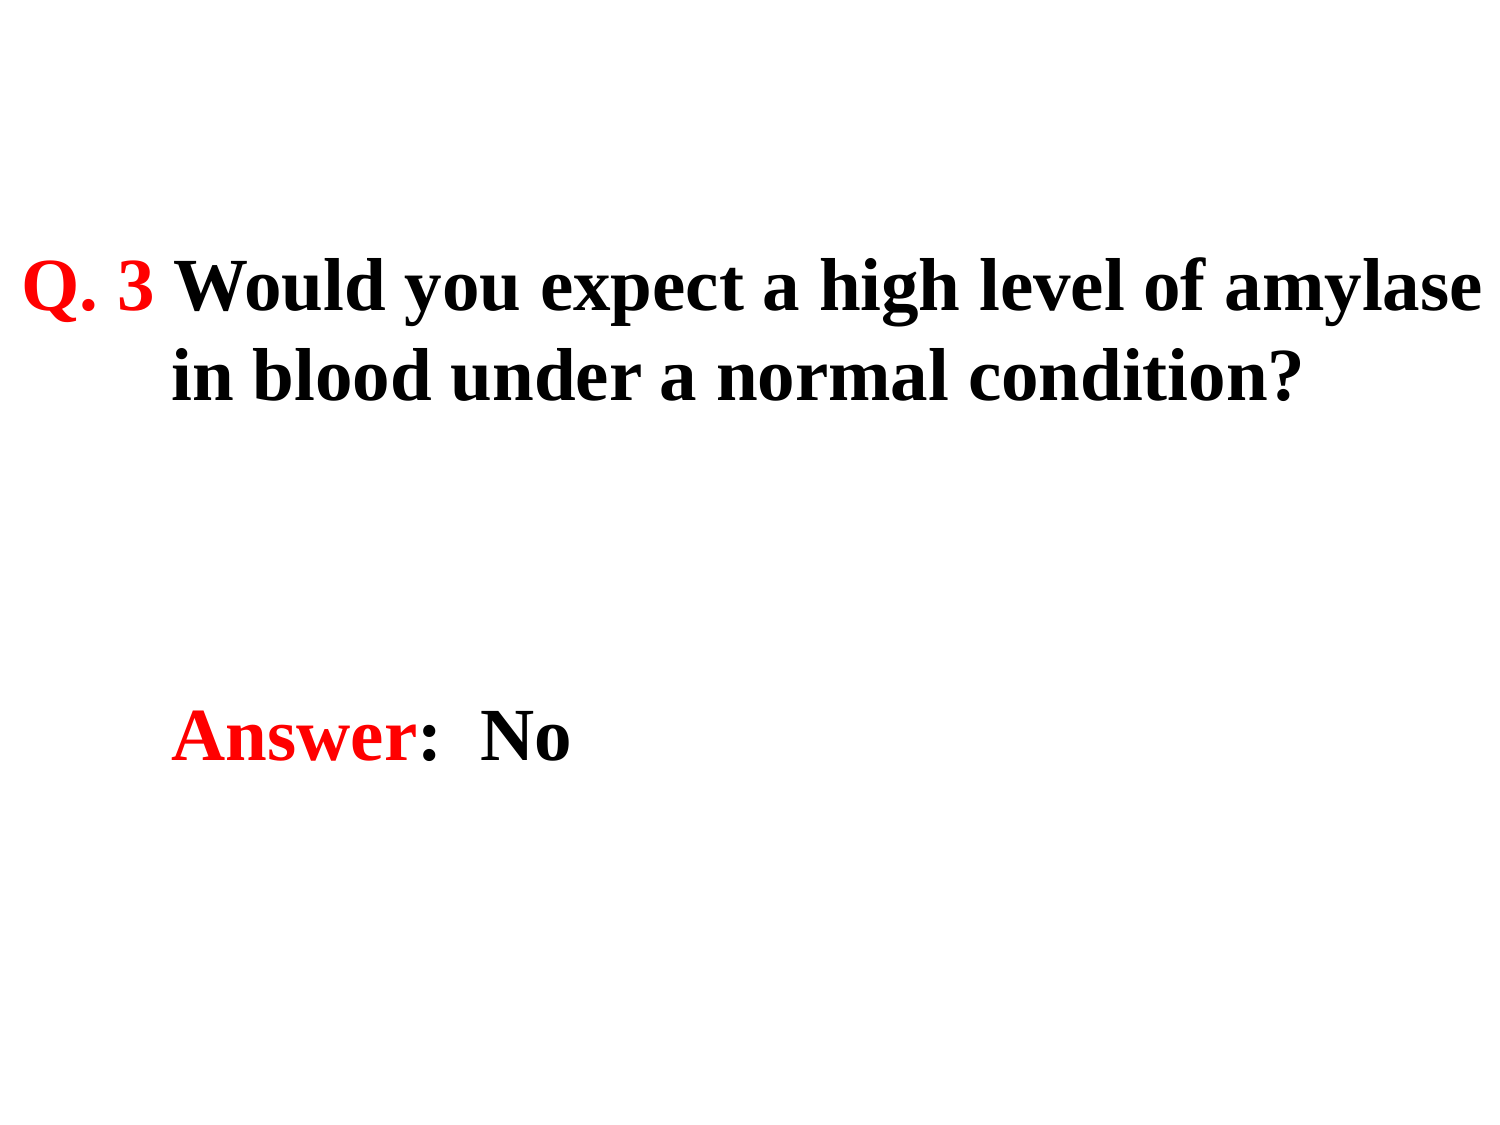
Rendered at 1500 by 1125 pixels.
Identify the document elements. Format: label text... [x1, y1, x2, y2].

text_box Q. 3 Would you expect a high level of amylase in blood under a normal condition? Answer: No [7, 228, 1499, 828]
